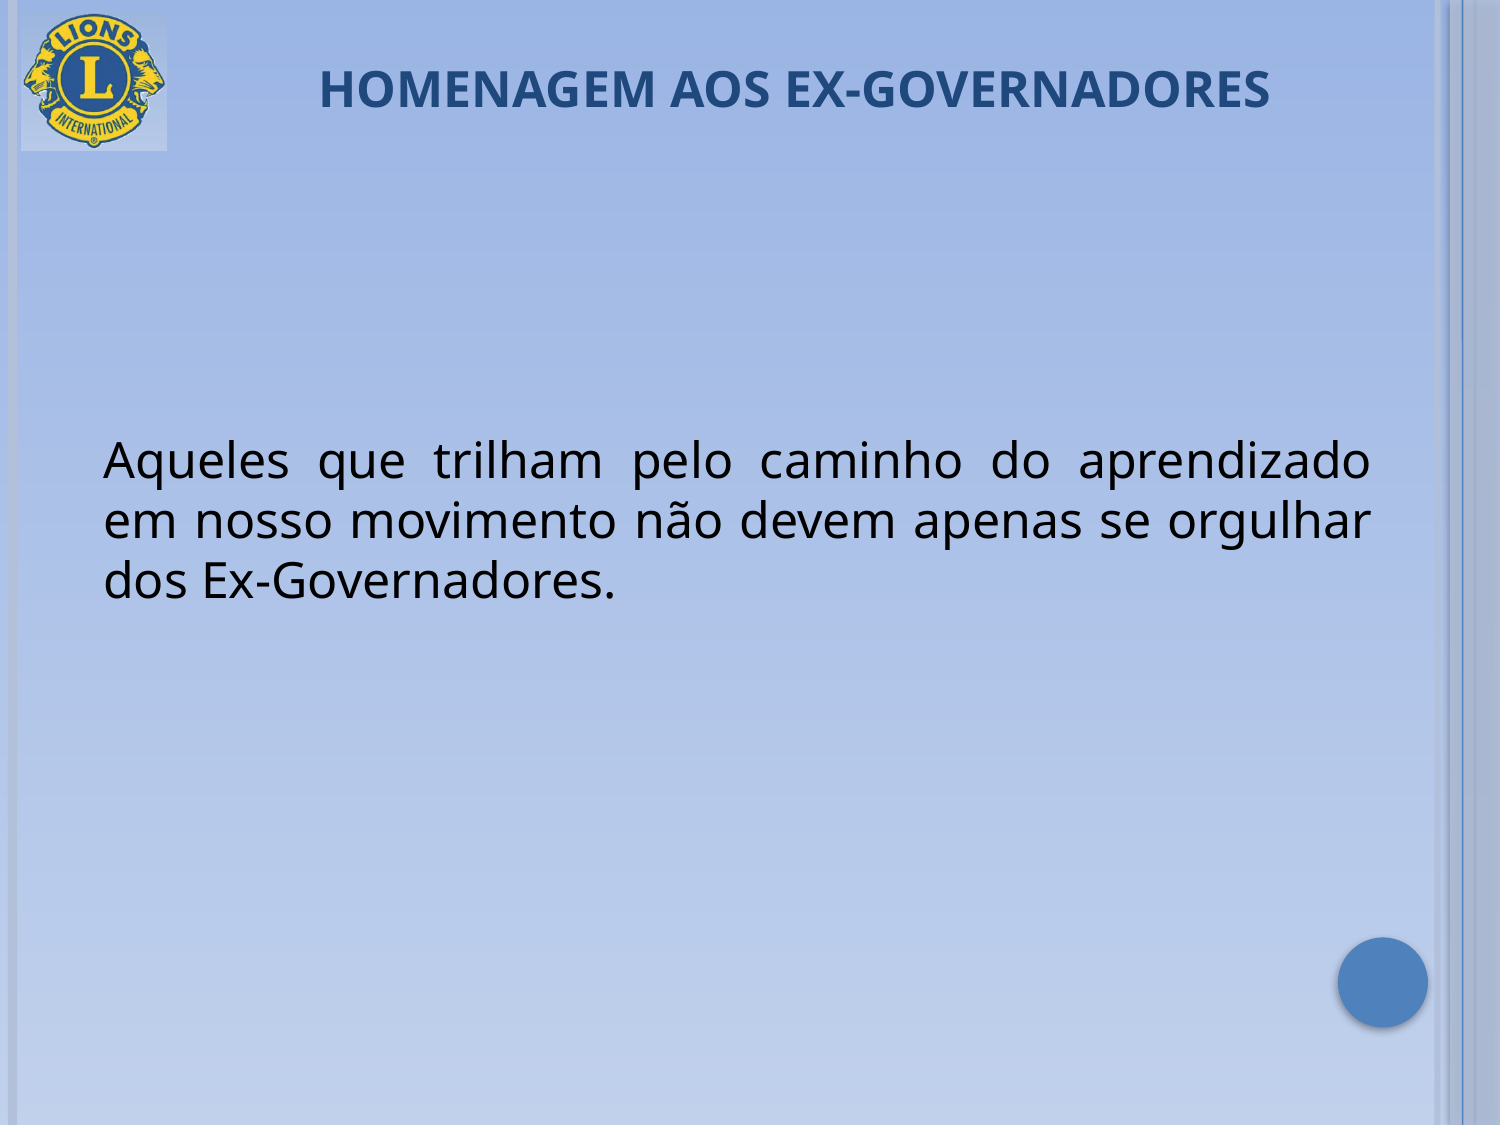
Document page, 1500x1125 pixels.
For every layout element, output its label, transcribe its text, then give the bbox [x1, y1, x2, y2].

list Aqueles que trilham pelo caminho do aprendizado em nosso movimento não devem apenas se orgulhar dos Ex-Governadores. [88, 420, 1388, 965]
title HOMENAGEM AOS EX-GOVERNADORES [166, 0, 1424, 126]
picture [20, 11, 167, 152]
